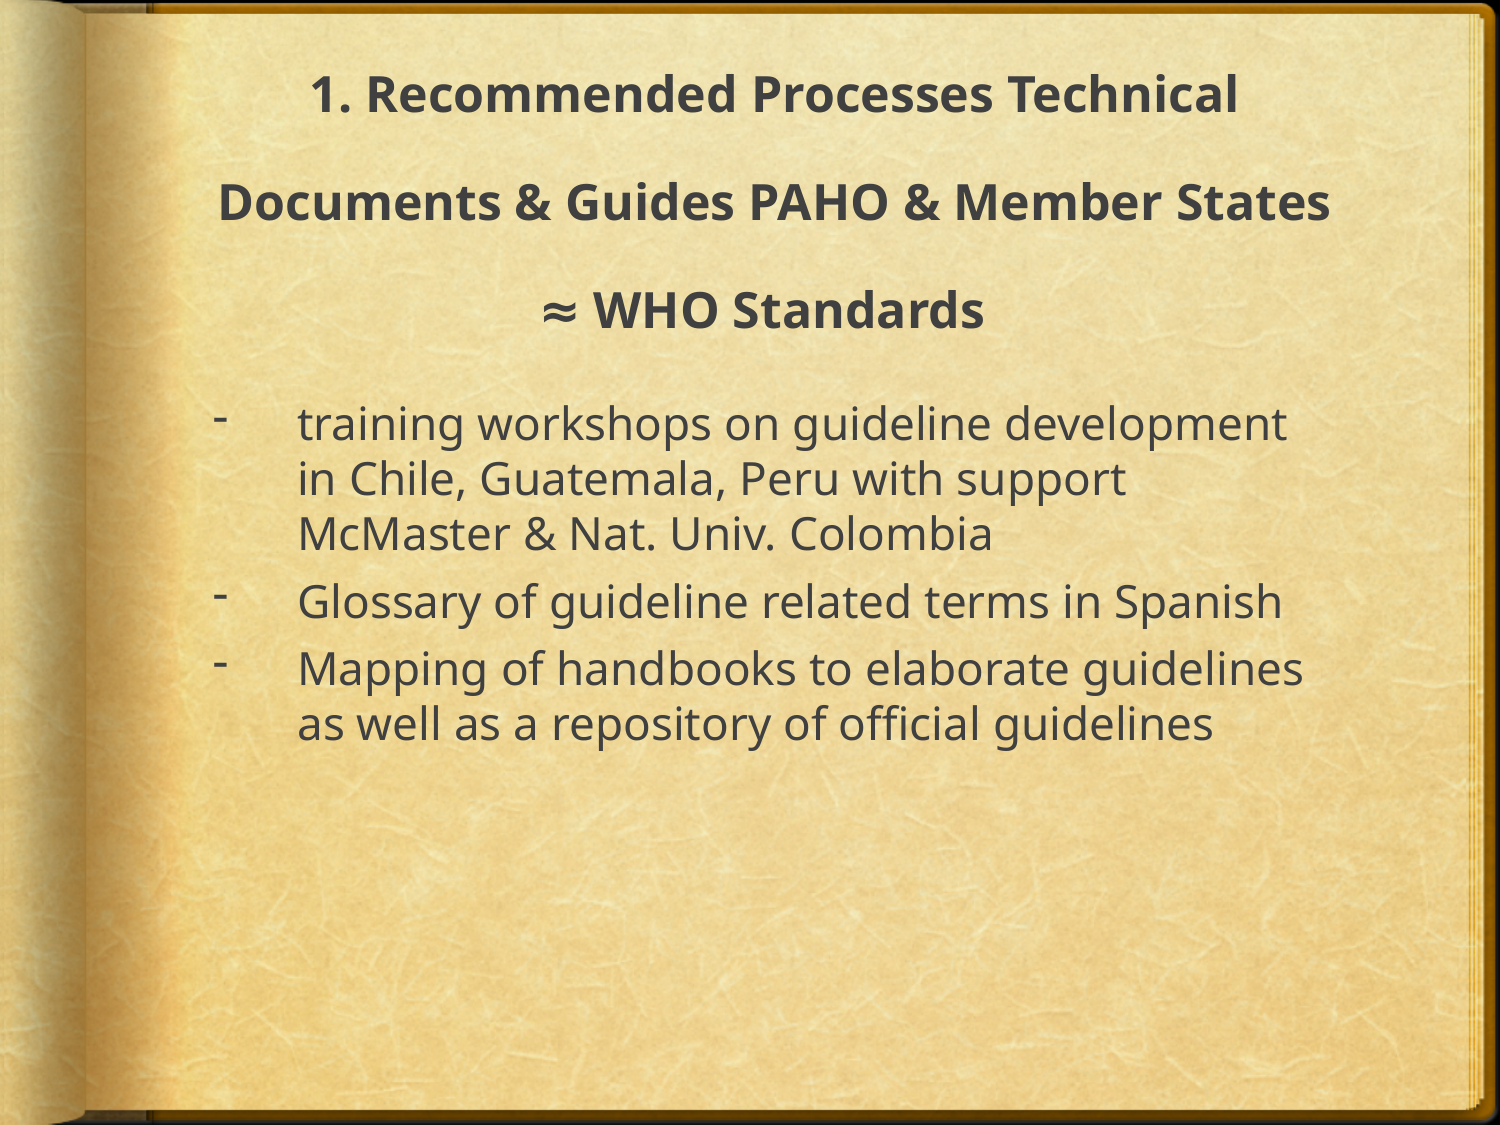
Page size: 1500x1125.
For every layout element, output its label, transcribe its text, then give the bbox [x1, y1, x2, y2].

picture [0, 0, 1500, 1125]
title 1. Recommended Processes Technical Documents & Guides PAHO & Member States ≈ WHO Standards [178, 66, 1372, 287]
list training workshops on guideline development in Chile, Guatemala, Peru with support McMaster & Nat. Univ. Colombia Glossary of guideline related terms in Spanish Mapping of handbooks to elaborate guidelines as well as a repository of official guidelines [132, 315, 1326, 1025]
